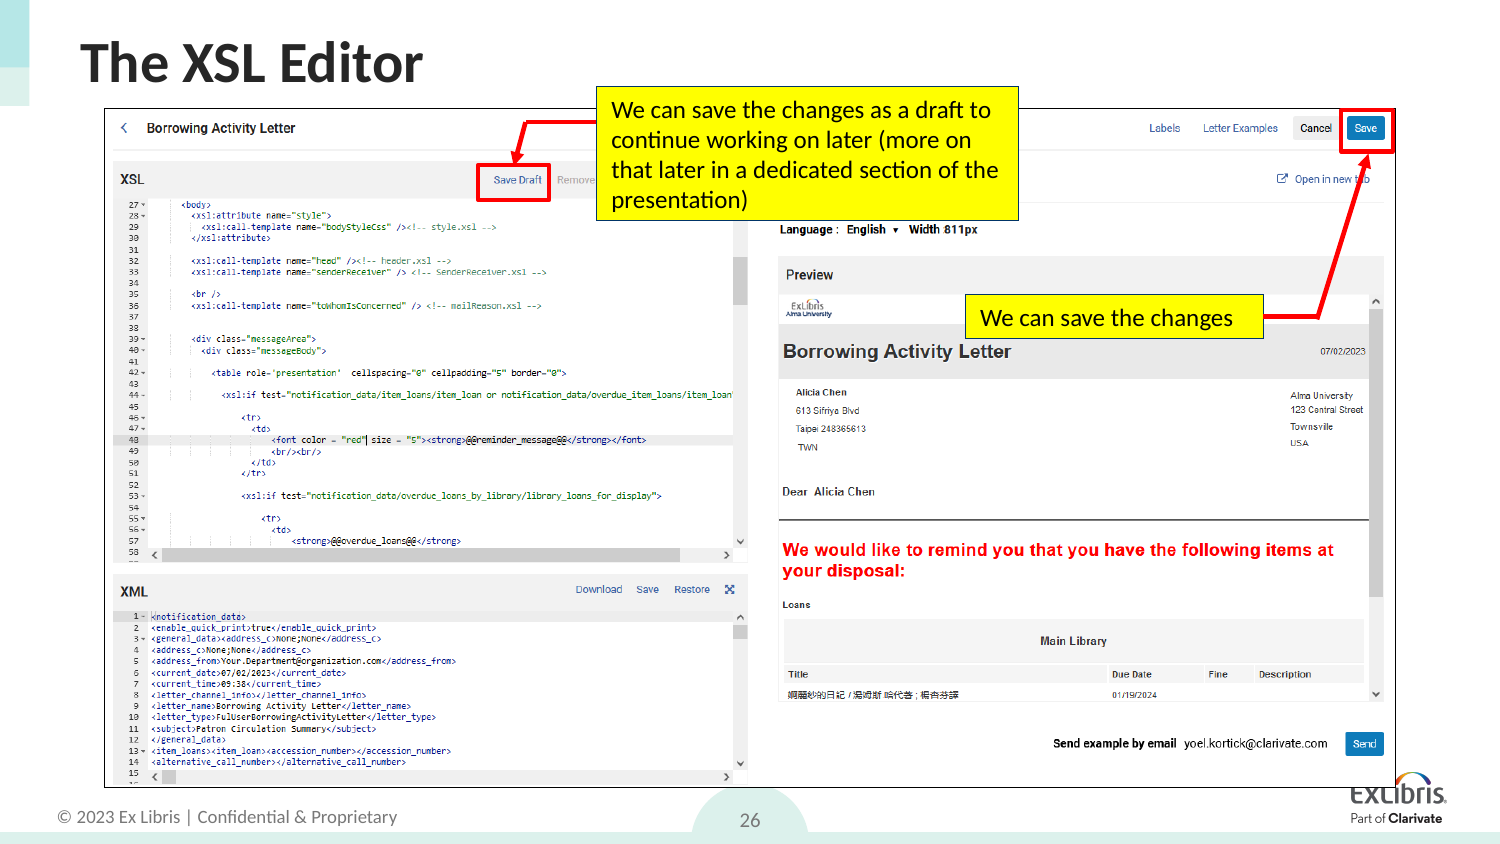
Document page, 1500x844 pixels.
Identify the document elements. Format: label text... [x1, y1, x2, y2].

slide_number 26 [705, 796, 795, 844]
picture [104, 107, 1447, 823]
text_box We can save the changes as a draft to continue working on later (more on that later in a dedicated section of the presentation) [596, 86, 1019, 106]
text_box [513, 121, 526, 167]
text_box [1316, 153, 1369, 320]
title The XSL Editor [64, 11, 1447, 107]
